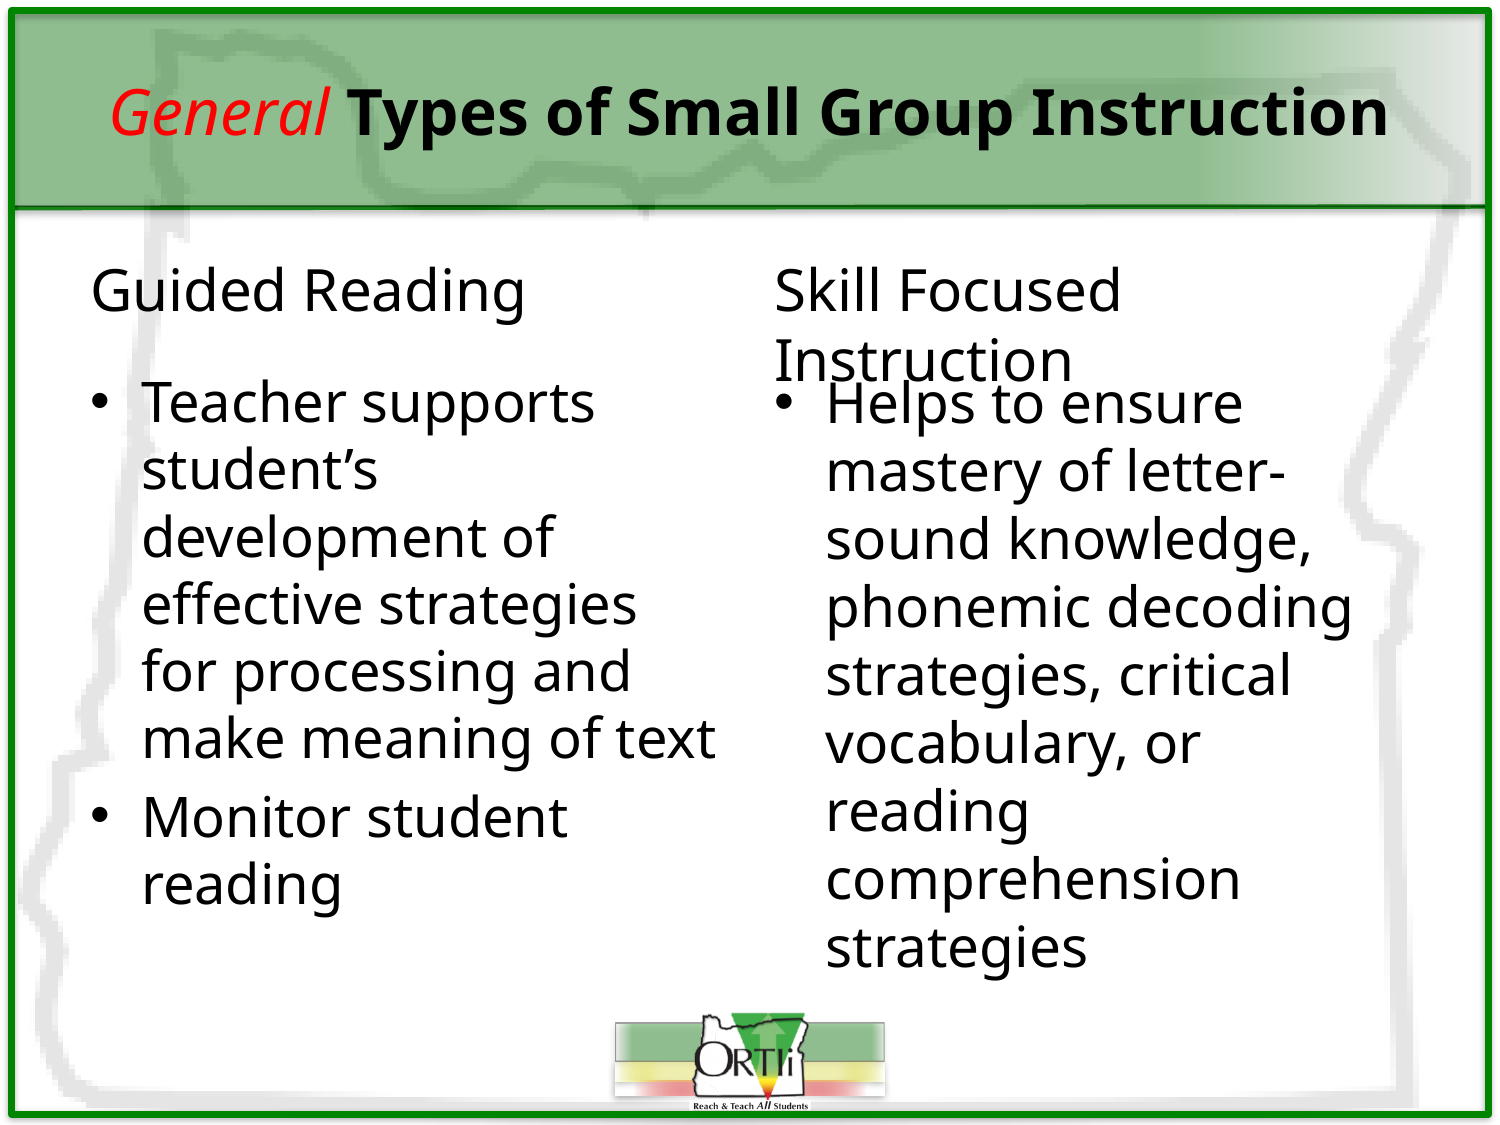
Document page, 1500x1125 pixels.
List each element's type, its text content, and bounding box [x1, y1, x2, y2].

list Guided Reading [75, 246, 738, 340]
picture [689, 1010, 811, 1100]
list Helps to ensure mastery of letter-sound knowledge, phonemic decoding strategies, critical vocabulary, or reading comprehension strategies [759, 359, 1423, 996]
list Teacher supports student’s development of effective strategies for processing and make meaning of text Monitor student reading [75, 359, 739, 996]
title General Types of Small Group Instruction [75, 29, 1425, 191]
list Skill Focused Instruction [759, 246, 1423, 340]
